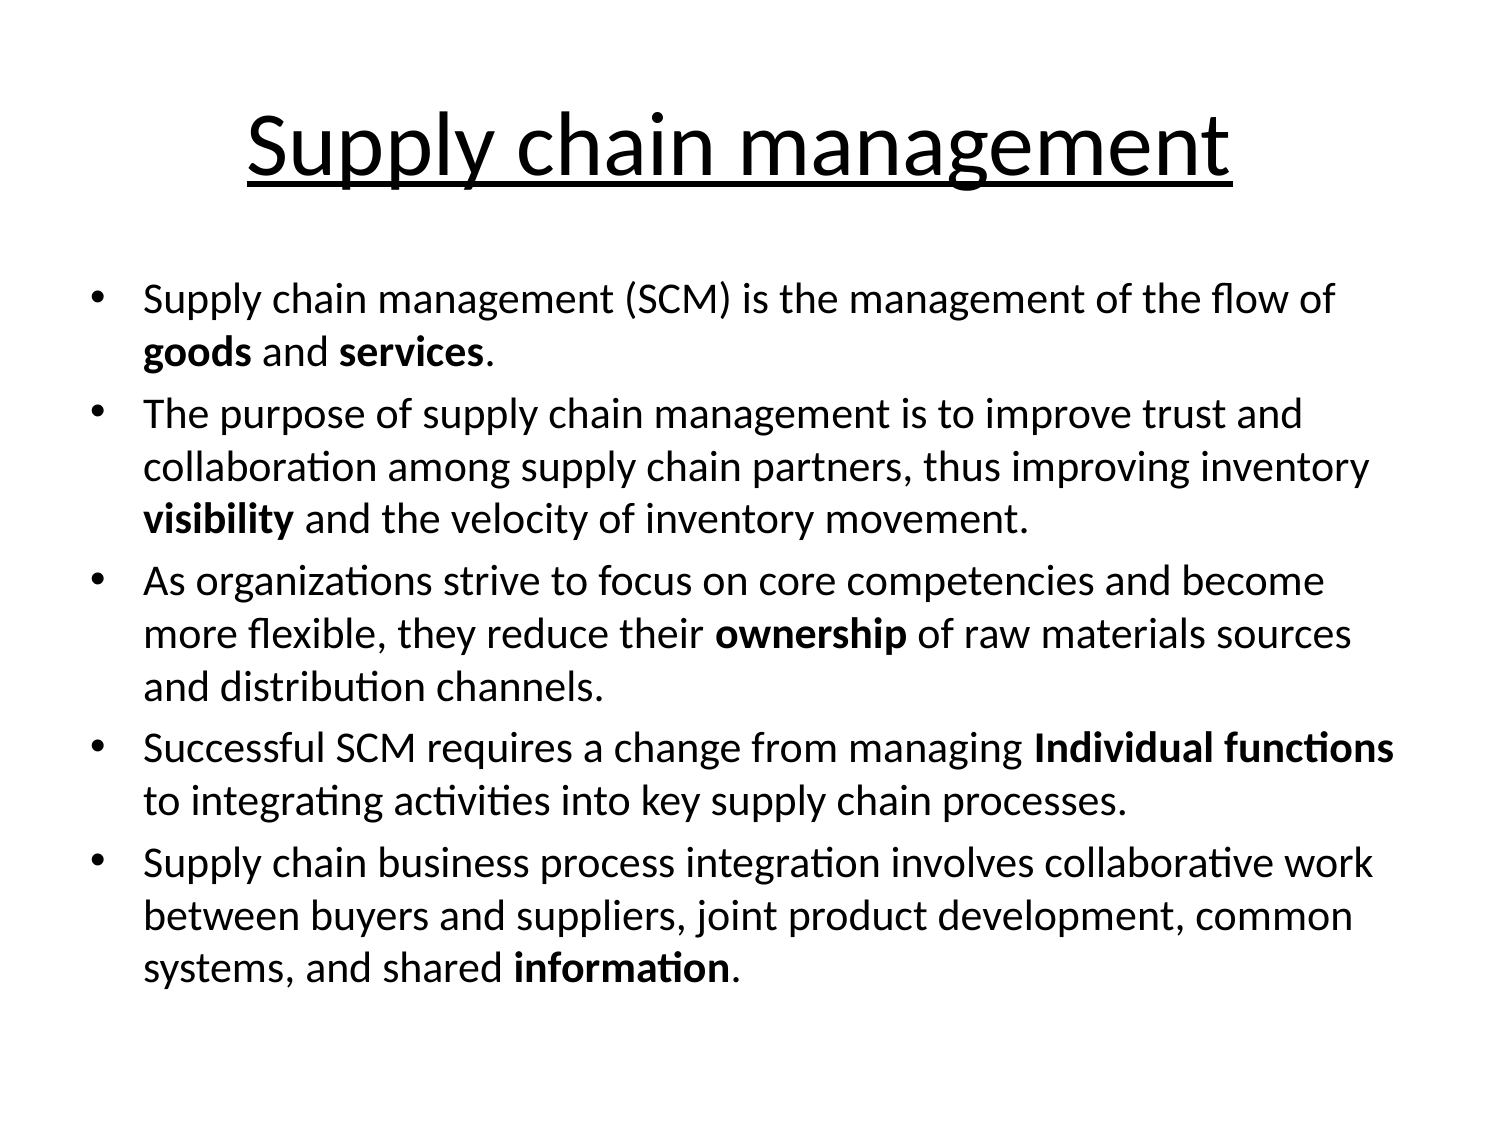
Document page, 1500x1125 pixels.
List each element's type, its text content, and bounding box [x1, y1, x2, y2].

list Supply chain management (SCM) is the management of the flow of goods and services. The purpose of supply chain management is to improve trust and collaboration among supply chain partners, thus improving inventory visibility and the velocity of inventory movement. As organizations strive to focus on core competencies and become more flexible, they reduce their ownership of raw materials sources and distribution channels. Successful SCM requires a change from managing Individual functions to integrating activities into key supply chain processes. Supply chain business process integration involves collaborative work between buyers and suppliers, joint product development, common systems, and shared information. [75, 262, 1425, 1005]
title Supply chain management [75, 45, 1425, 233]
